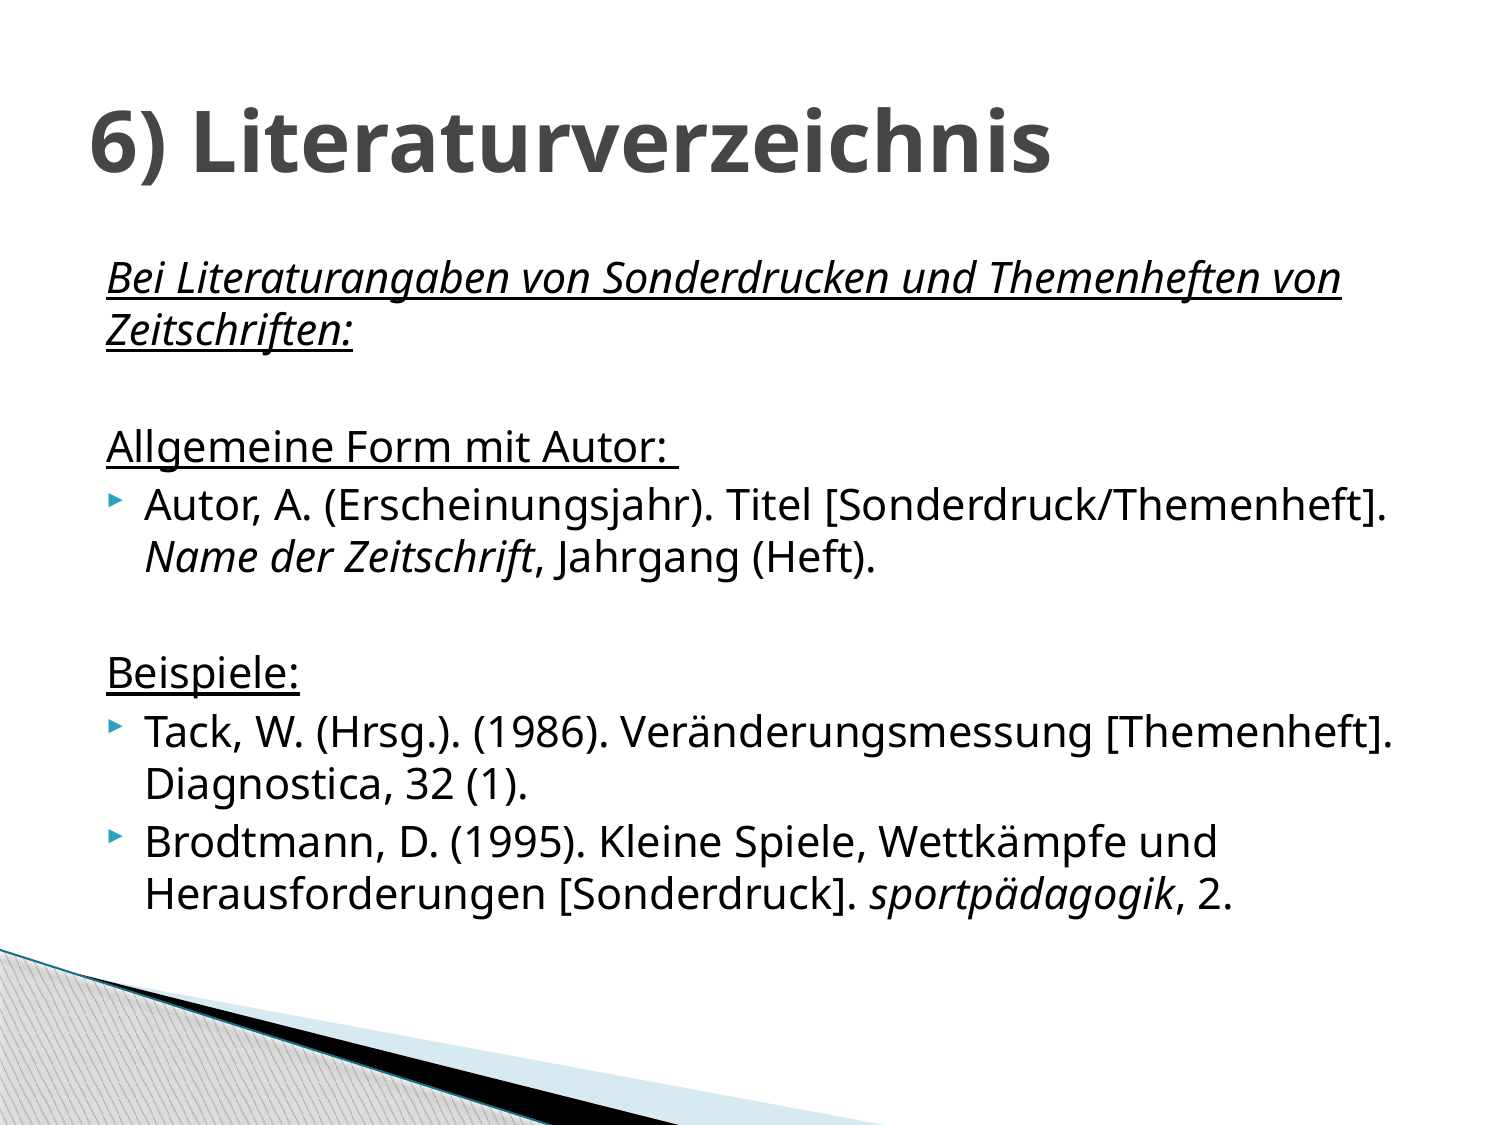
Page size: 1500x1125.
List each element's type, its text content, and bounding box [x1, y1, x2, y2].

title 6) Literaturverzeichnis [75, 45, 1425, 233]
list Bei Literaturangaben von Sonderdrucken und Themenheften von Zeitschriften: Allgemeine Form mit Autor: Autor, A. (Erscheinungsjahr). Titel [Sonderdruck/Themenheft]. Name der Zeitschrift, Jahrgang (Heft). Beispiele: Tack, W. (Hrsg.). (1986). Veränderungsmessung [Themenheft]. Diagnostica, 32 (1). Brodtmann, D. (1995). Kleine Spiele, Wettkämpfe und Herausforderungen [Sonderdruck]. sportpädagogik, 2. [75, 243, 1425, 986]
